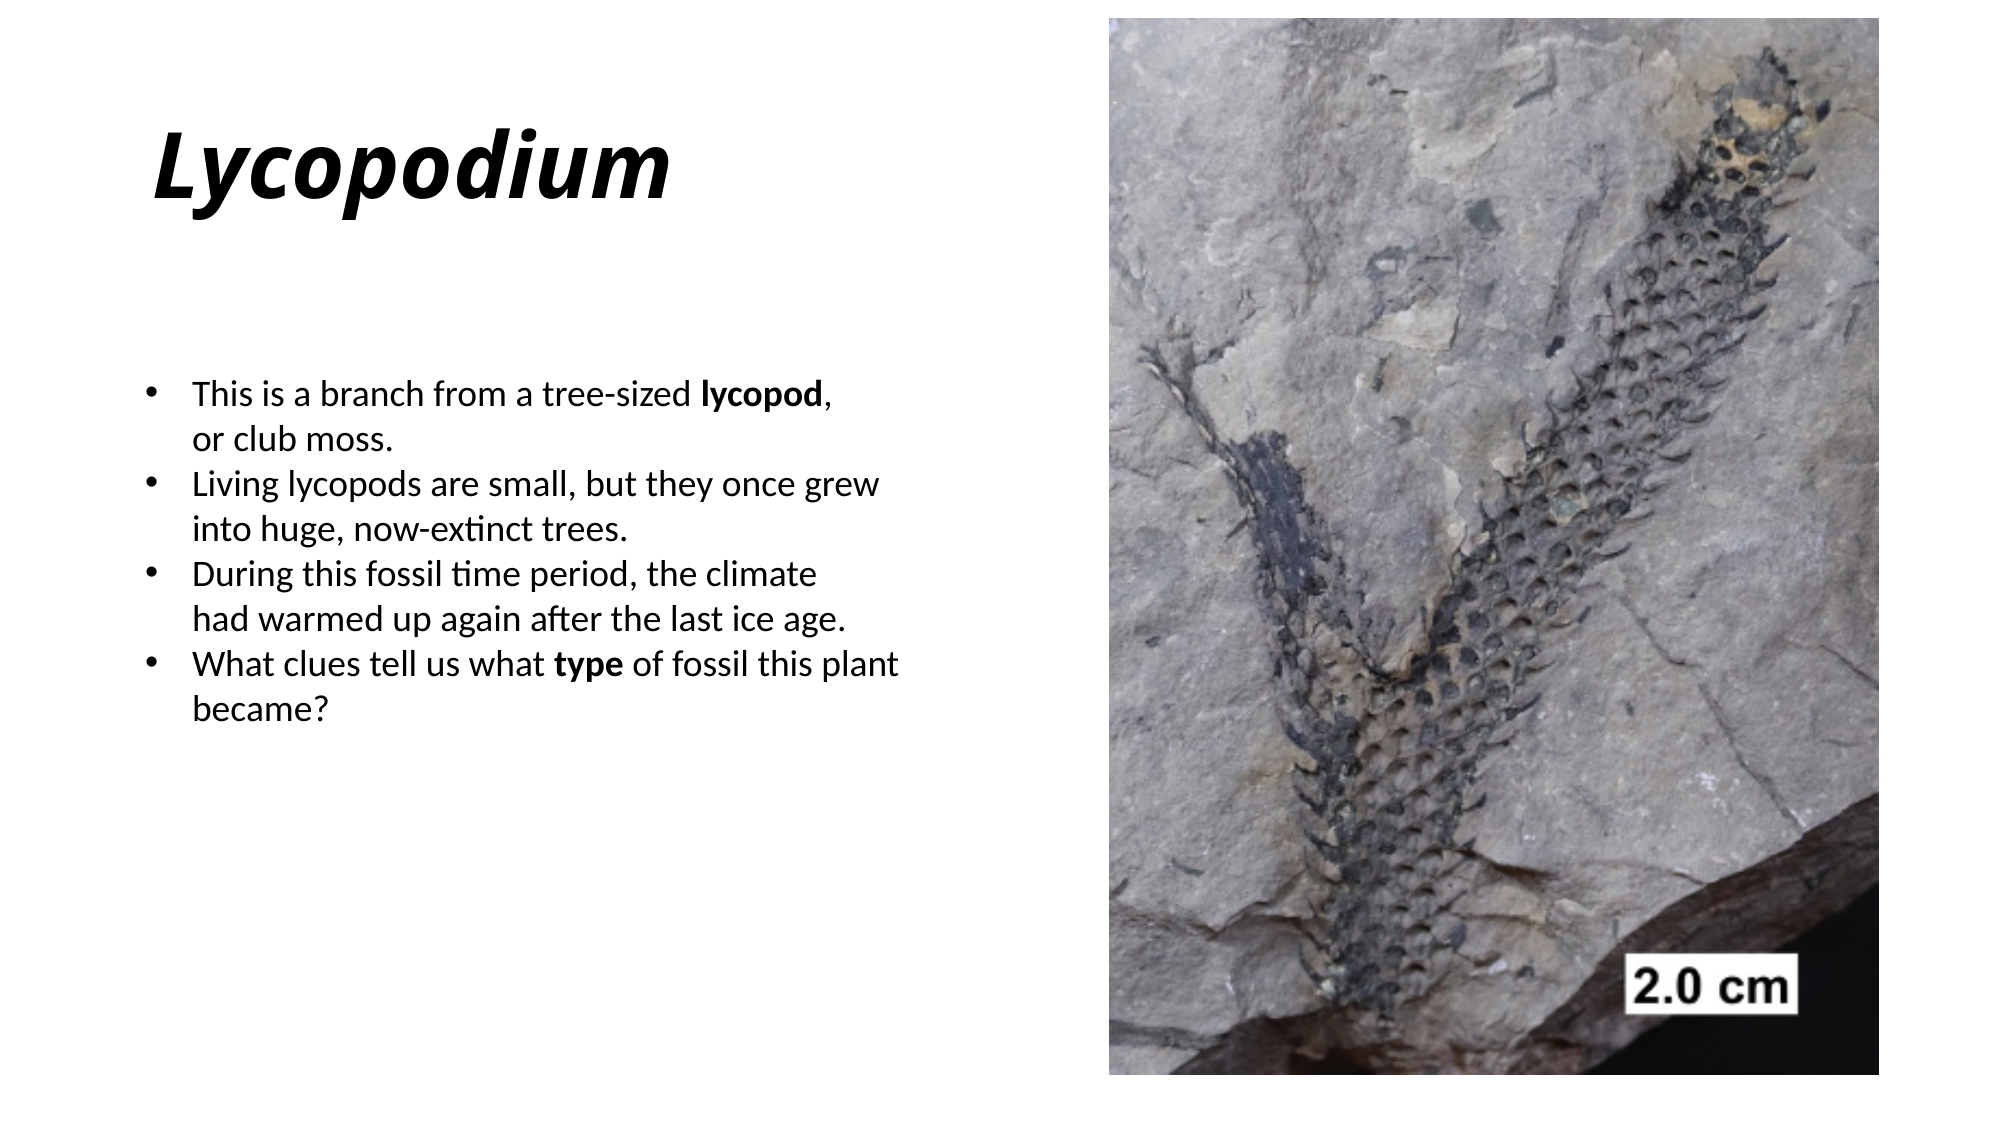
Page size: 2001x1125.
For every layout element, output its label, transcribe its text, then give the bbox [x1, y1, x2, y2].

text_box This is a branch from a tree-sized lycopod, or club moss. Living lycopods are small, but they once grew into huge, now-extinct trees. During this fossil time period, the climate had warmed up again after the last ice age. What clues tell us what type of fossil this plant became? [130, 361, 956, 737]
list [1109, 18, 1879, 1075]
title Lycopodium [137, 59, 1109, 278]
